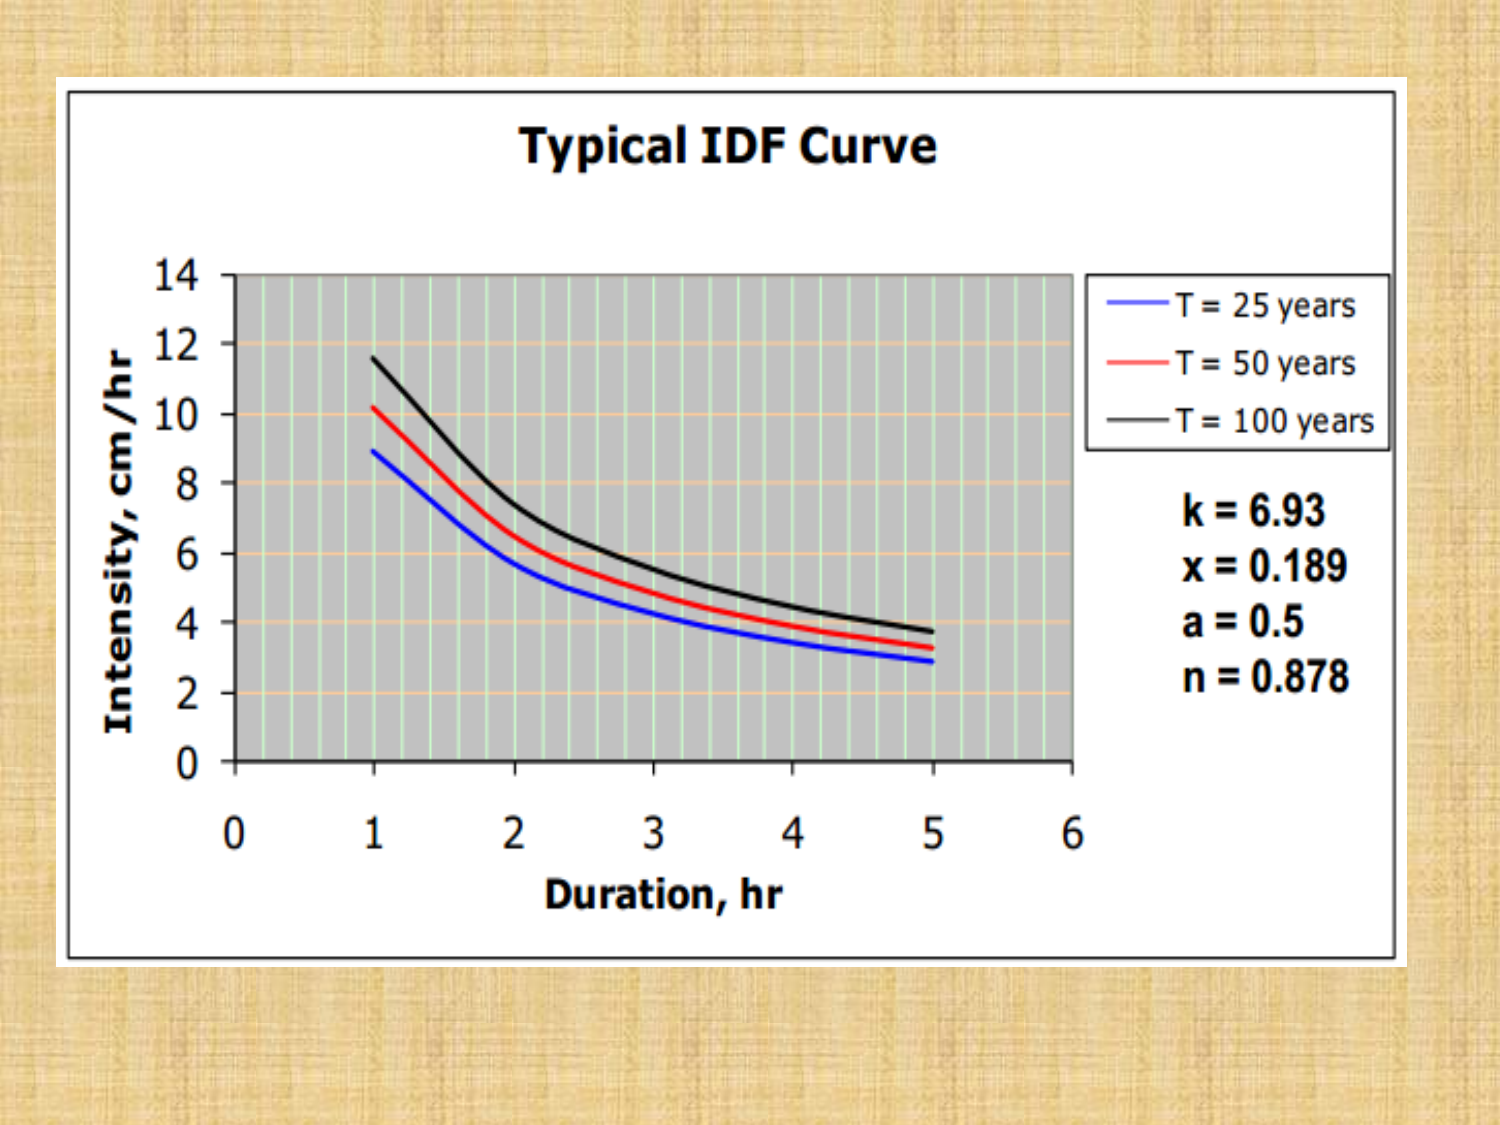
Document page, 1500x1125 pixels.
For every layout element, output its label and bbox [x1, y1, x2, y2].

picture [0, 0, 1500, 1125]
list [56, 77, 1407, 967]
